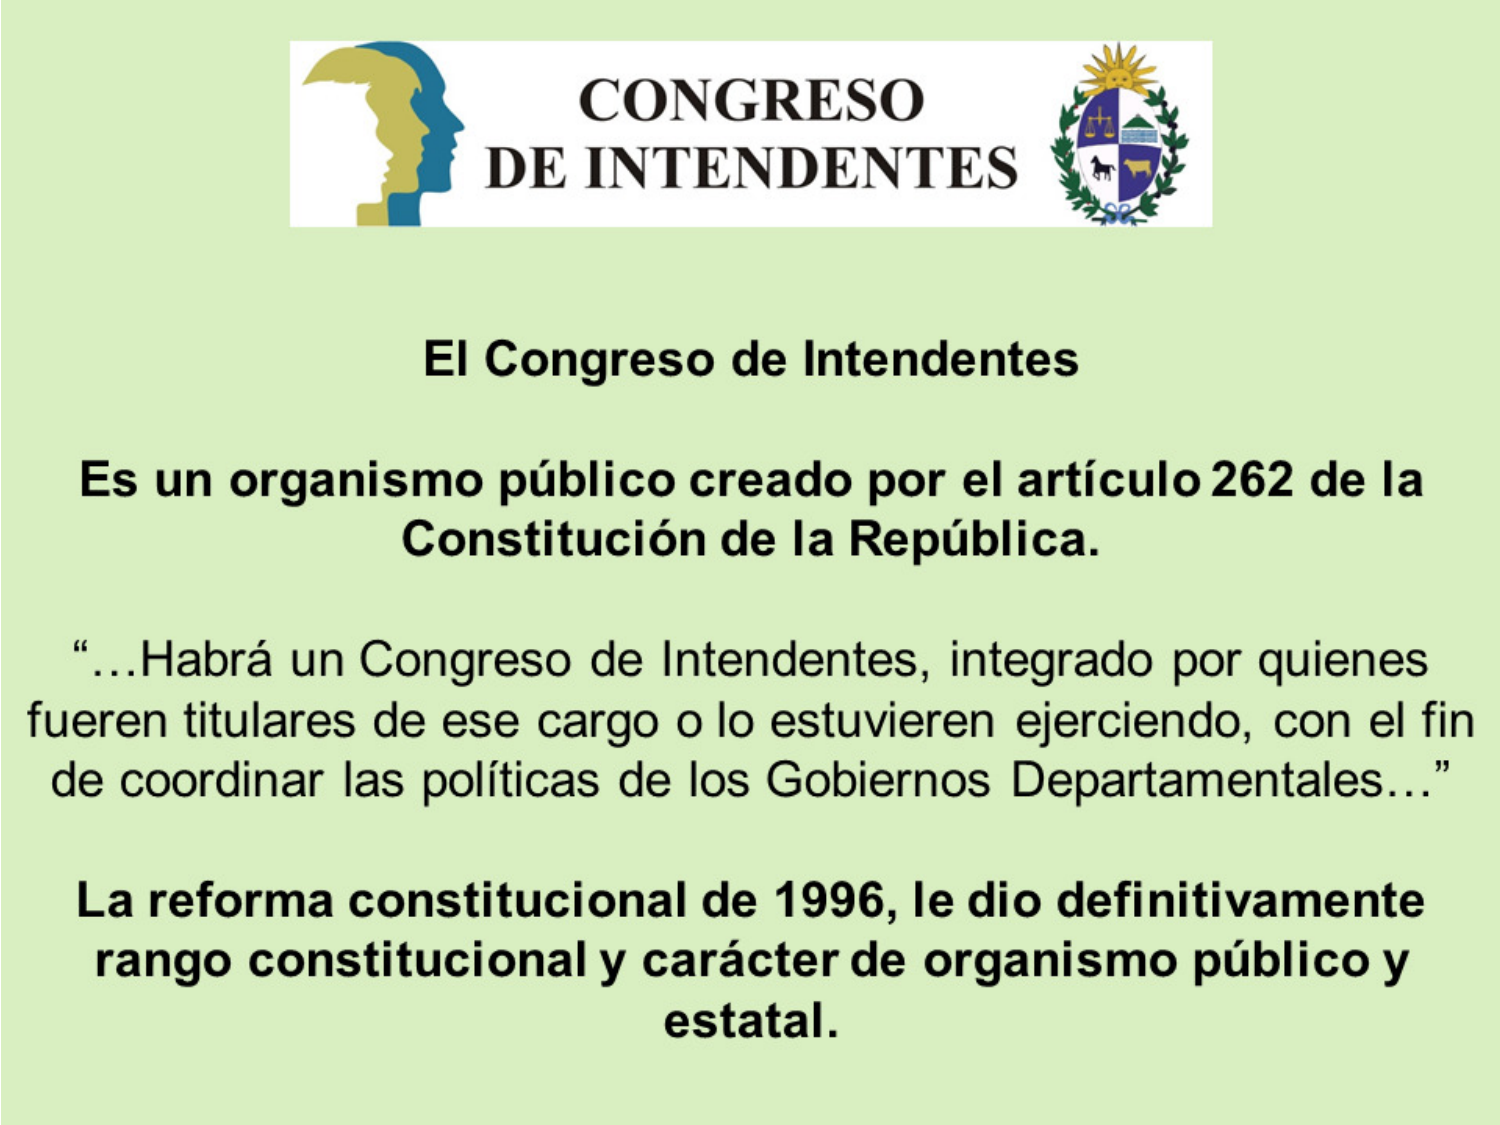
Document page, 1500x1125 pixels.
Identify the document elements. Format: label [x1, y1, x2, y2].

list [1, 0, 1500, 1125]
